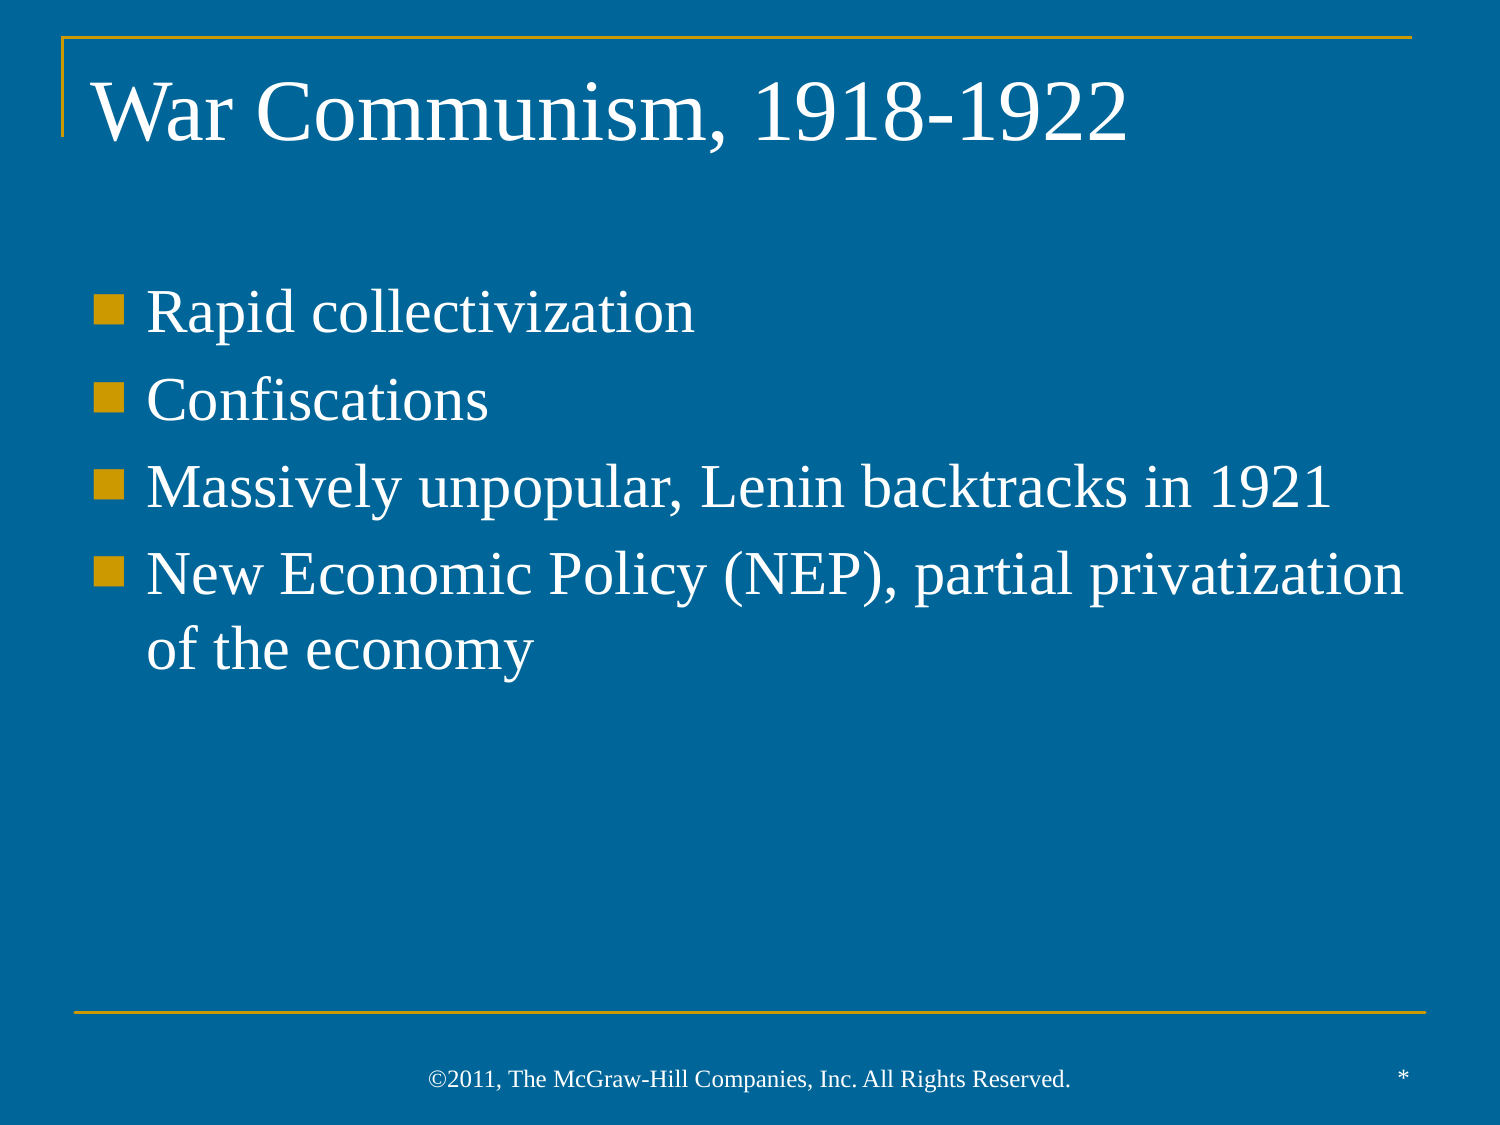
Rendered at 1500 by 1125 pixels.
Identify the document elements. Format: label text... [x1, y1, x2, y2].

list Rapid collectivization Confiscations Massively unpopular, Lenin backtracks in 1921 New Economic Policy (NEP), partial privatization of the economy [75, 262, 1425, 1006]
text_box * [1074, 1024, 1425, 1100]
text_box ©2011, The McGraw-Hill Companies, Inc. All Rights Reserved. [324, 1024, 1074, 1100]
title War Communism, 1918-1922 [75, 45, 1425, 233]
